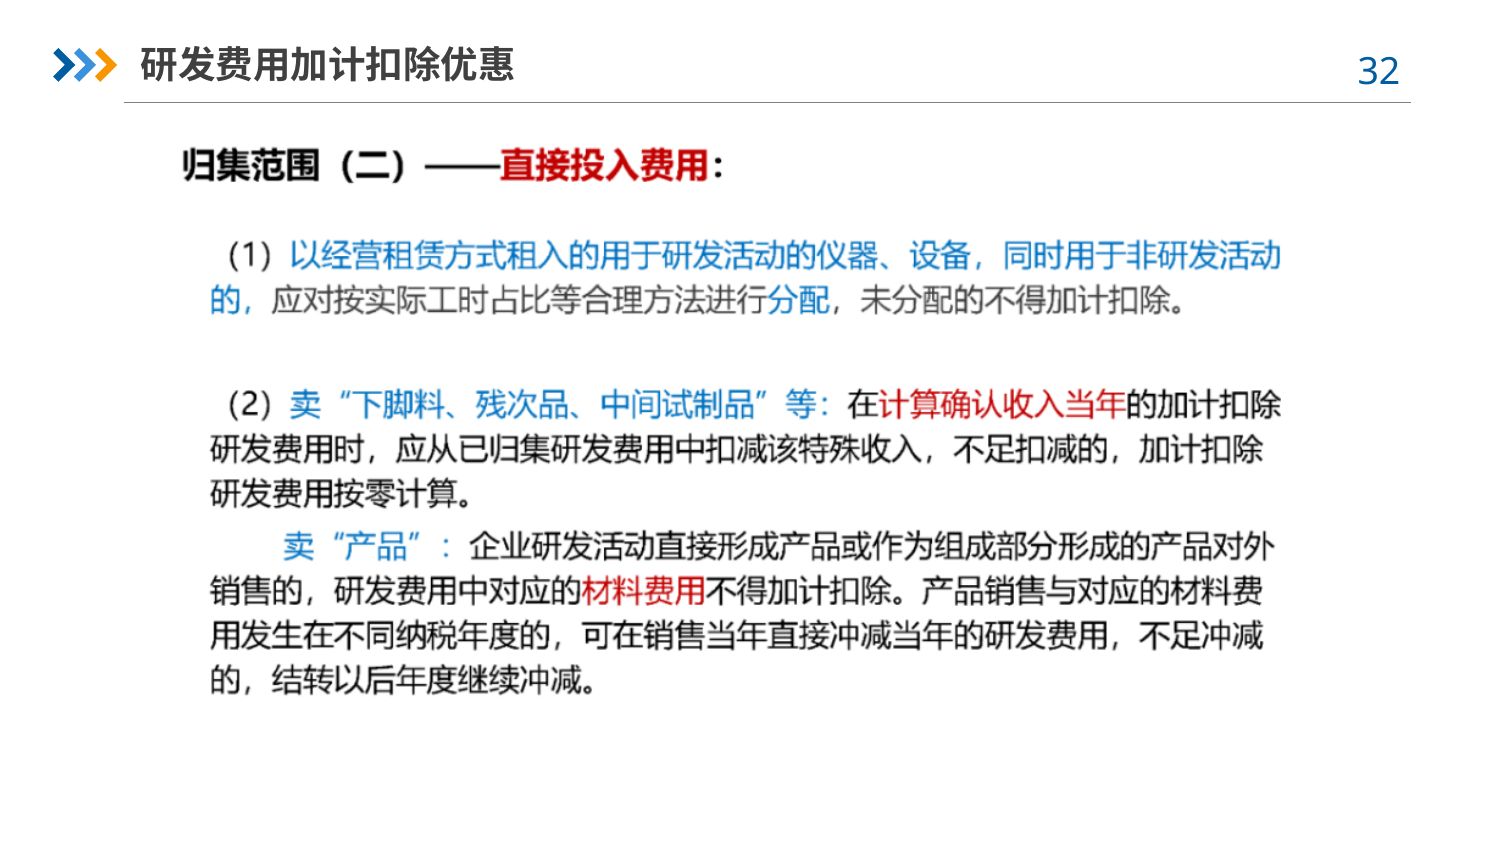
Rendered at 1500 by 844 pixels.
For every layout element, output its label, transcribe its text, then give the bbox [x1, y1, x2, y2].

text_box 研发费用加计扣除优惠 [140, 32, 779, 96]
picture [159, 137, 1331, 735]
